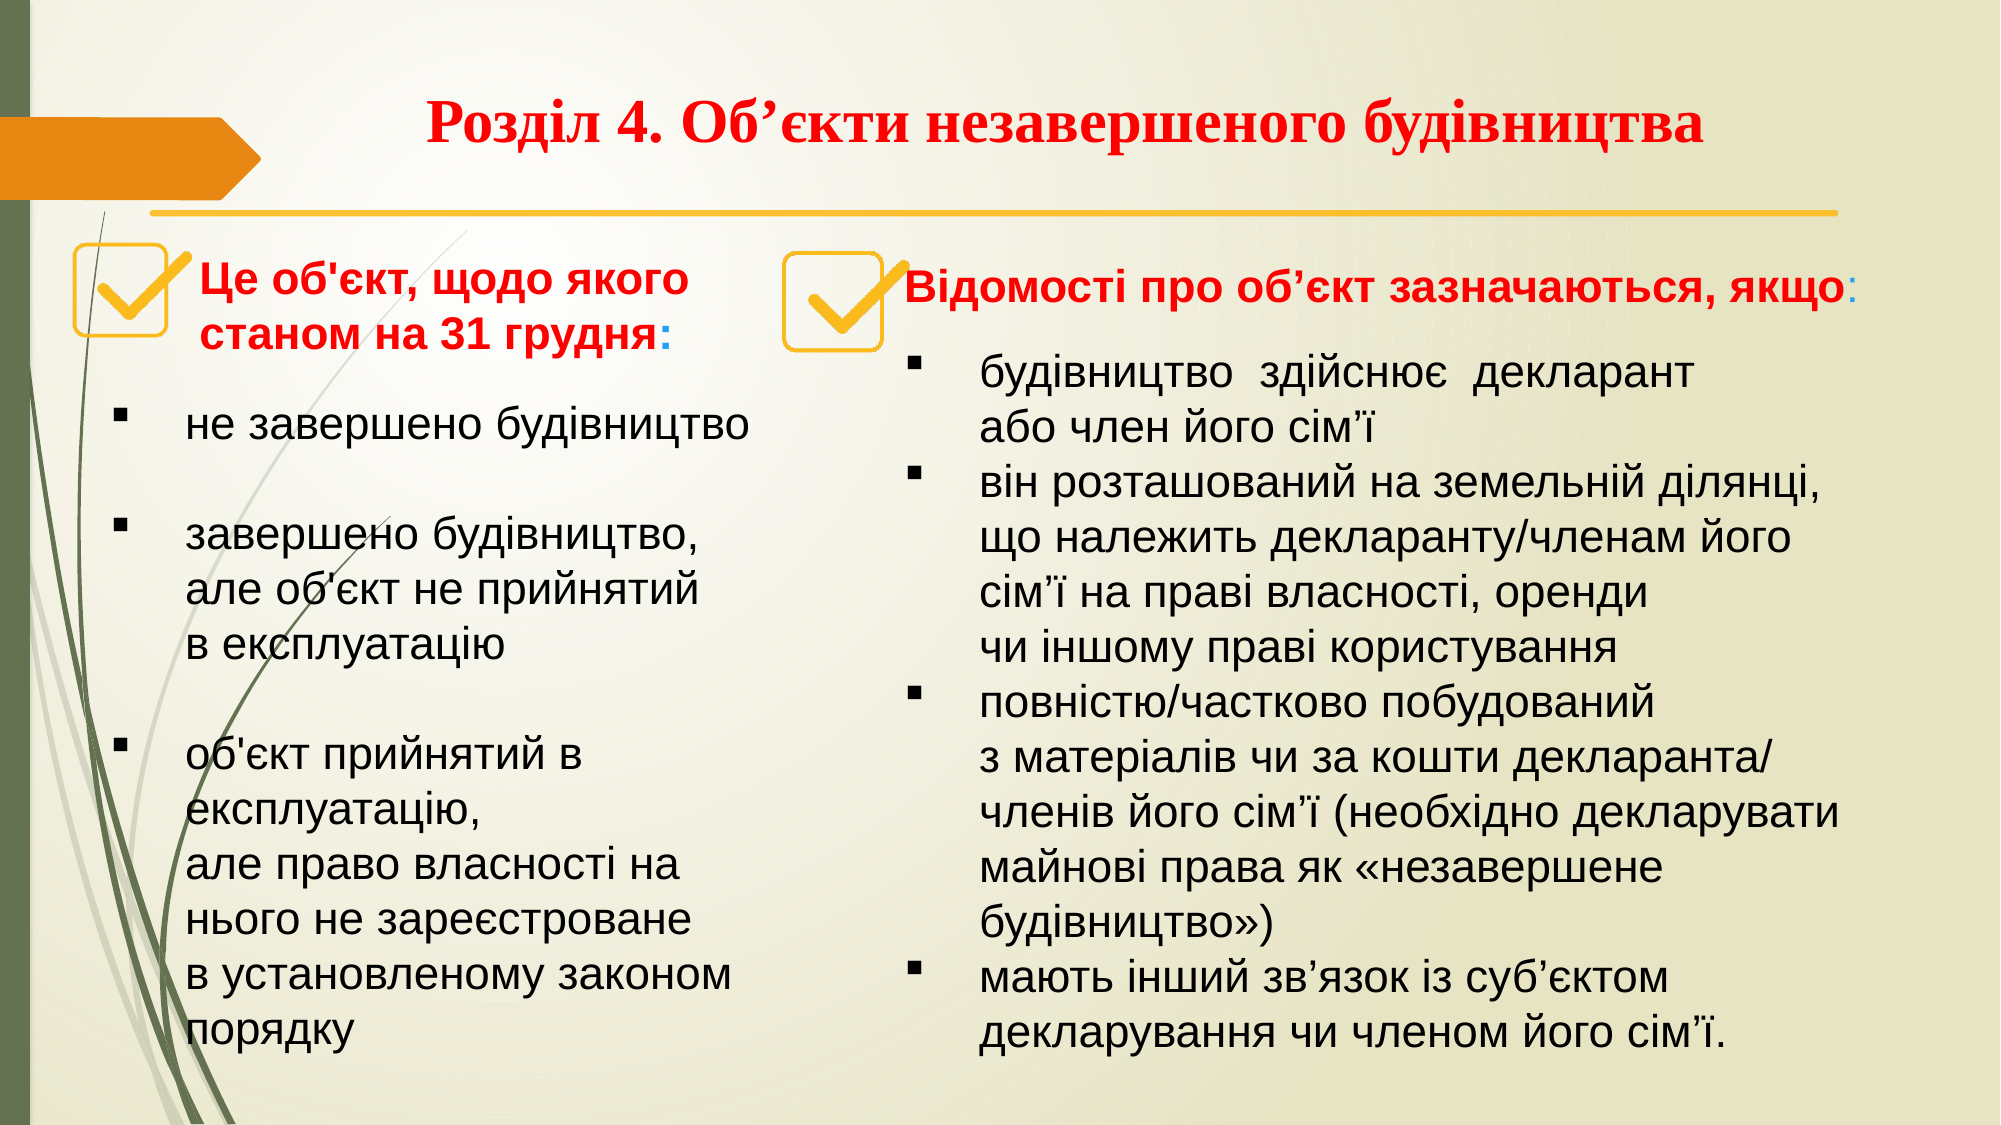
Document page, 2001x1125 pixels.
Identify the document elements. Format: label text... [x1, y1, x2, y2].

picture [779, 248, 916, 354]
text_box Відомості про об’єкт зазначаються, якщо: будівництво здійснює декларант або член його сім’ї він розташований на земельній ділянці, що належить декларанту/членам його сім’ї на праві власності, оренди чи іншому праві користування повністю/частково побудований з матеріалів чи за кошти декларанта/ членів його сім’ї (необхідно декларувати майнові права як «незавершене будівництво») мають інший зв’язок із суб’єктом декларування чи членом його сім’ї. [889, 249, 1887, 1064]
text_box Розділ 4. Об’єкти незавершеного будівництва [278, 72, 1855, 163]
text_box Це об'єкт, щодо якого станом на 31 грудня: не завершено будівництво завершено будівництво, але об'єкт не прийнятий в експлуатацію об'єкт прийнятий в експлуатацію, але право власності на нього не зареєстроване в установленому законом порядку [95, 241, 780, 1061]
picture [70, 240, 198, 339]
